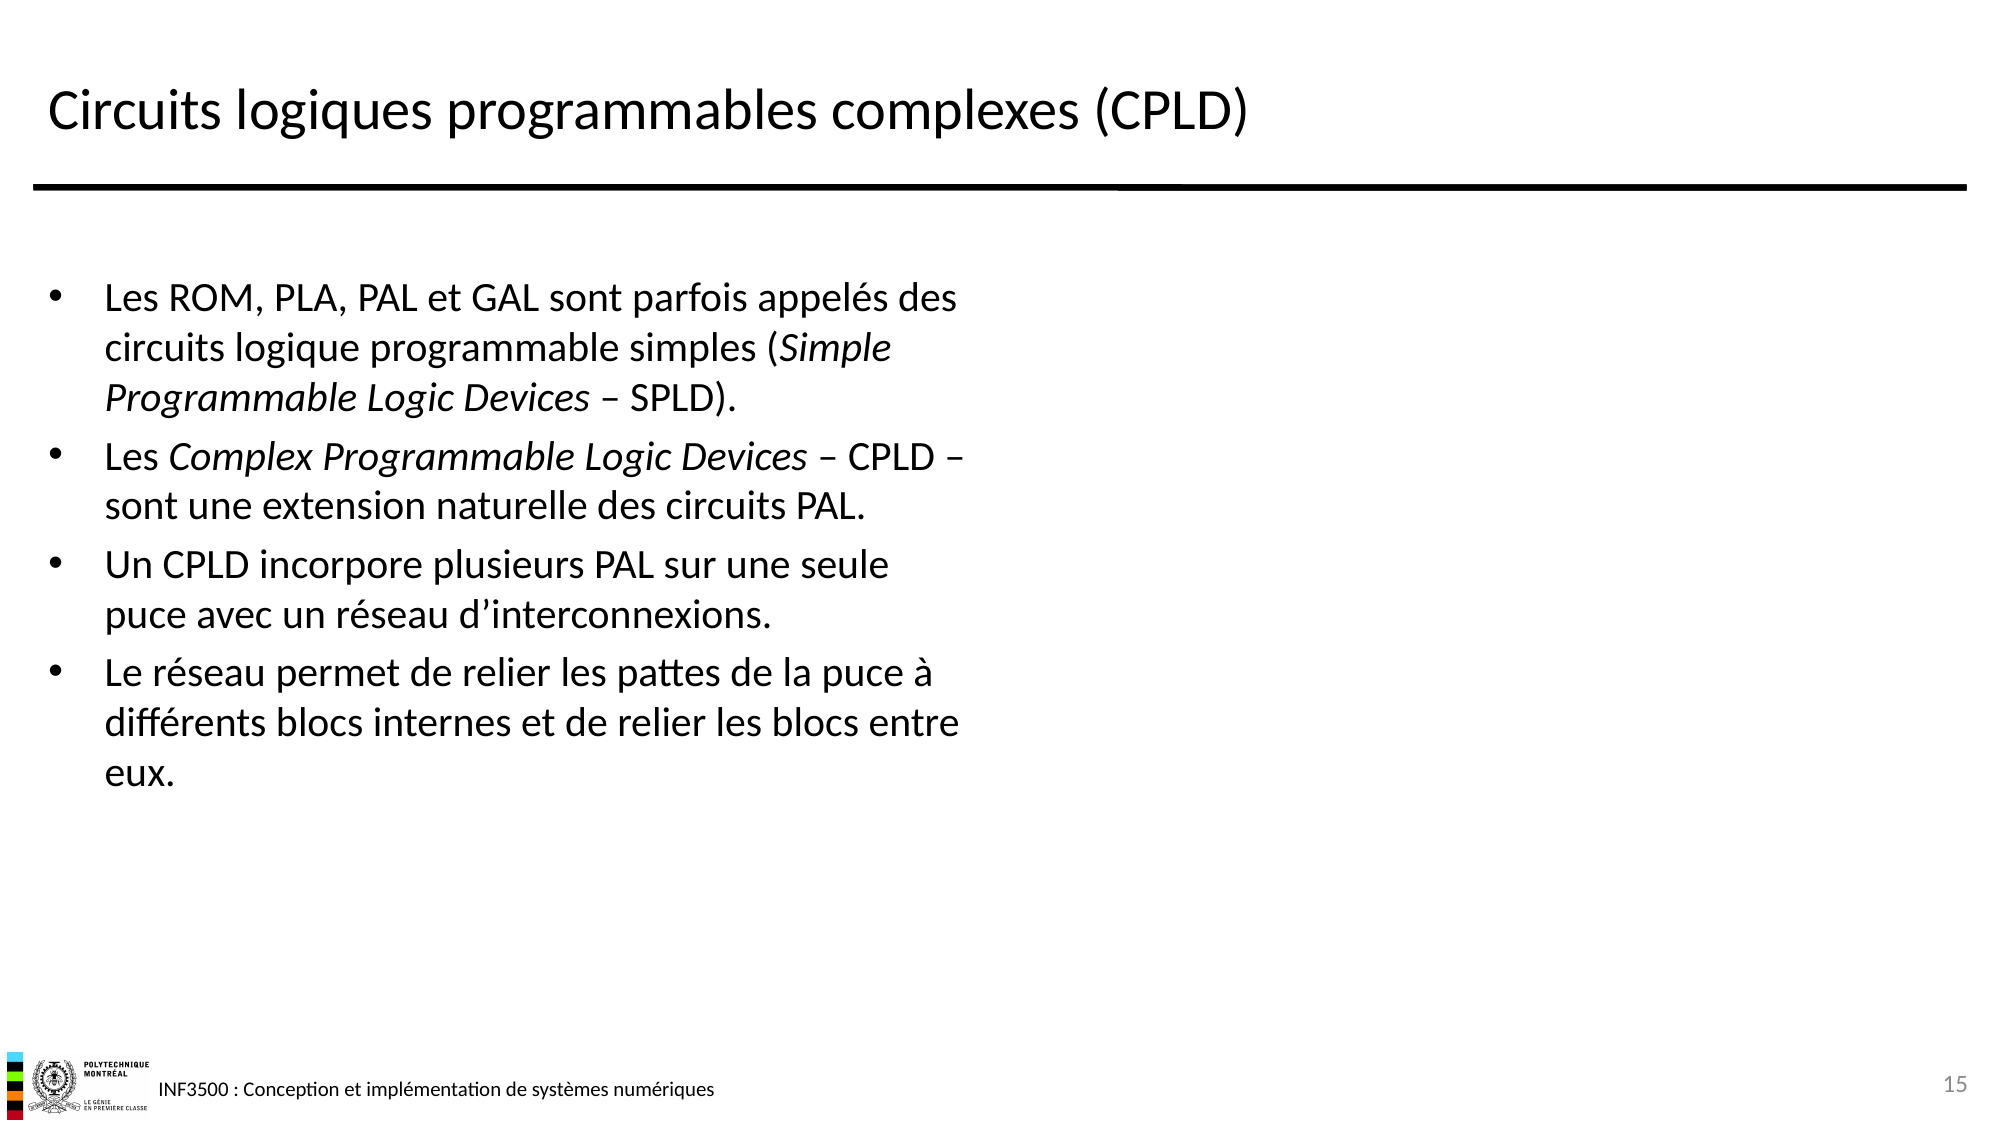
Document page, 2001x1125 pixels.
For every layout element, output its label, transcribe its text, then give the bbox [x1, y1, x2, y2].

picture [7, 1052, 149, 1120]
list Les ROM, PLA, PAL et GAL sont parfois appelés des circuits logique programmable simples (Simple Programmable Logic Devices – SPLD). Les Complex Programmable Logic Devices – CPLD – sont une extension naturelle des circuits PAL. Un CPLD incorpore plusieurs PAL sur une seule puce avec un réseau d’interconnexions. Le réseau permet de relier les pattes de la puce à différents blocs internes et de relier les blocs entre eux. [33, 262, 984, 1026]
title Circuits logiques programmables complexes (CPLD) [33, 24, 1967, 188]
slide_number 15 [1883, 1052, 1984, 1113]
